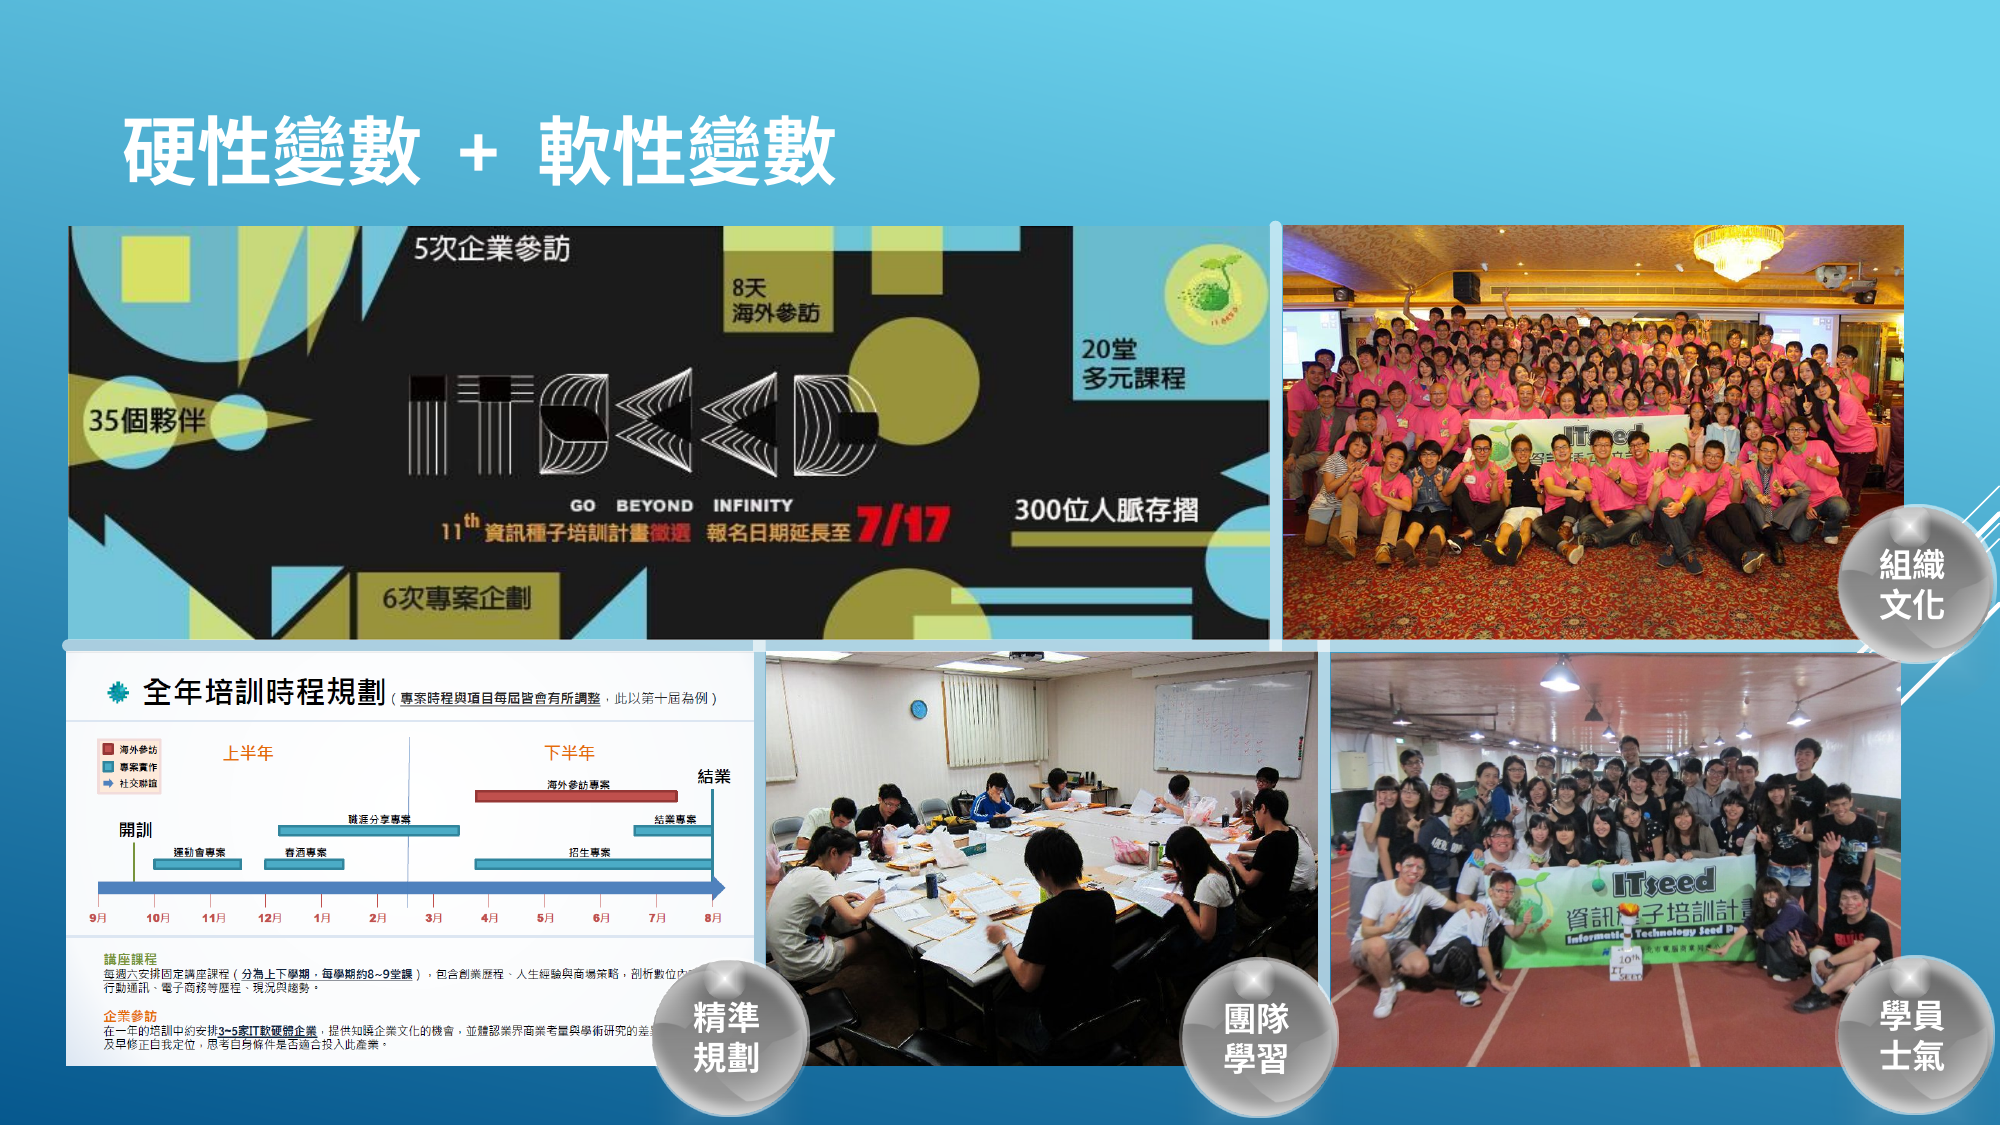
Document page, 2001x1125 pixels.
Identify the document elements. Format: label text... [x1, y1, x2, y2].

picture [765, 651, 1318, 1066]
picture [1331, 653, 1901, 1067]
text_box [1829, 954, 2000, 1125]
picture [68, 226, 1270, 640]
picture [1282, 225, 1904, 640]
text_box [1829, 503, 2000, 708]
title 硬性變數 + 軟性變數 [107, 26, 1508, 274]
picture [66, 651, 754, 1066]
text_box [1173, 957, 1345, 1125]
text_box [643, 956, 815, 1125]
